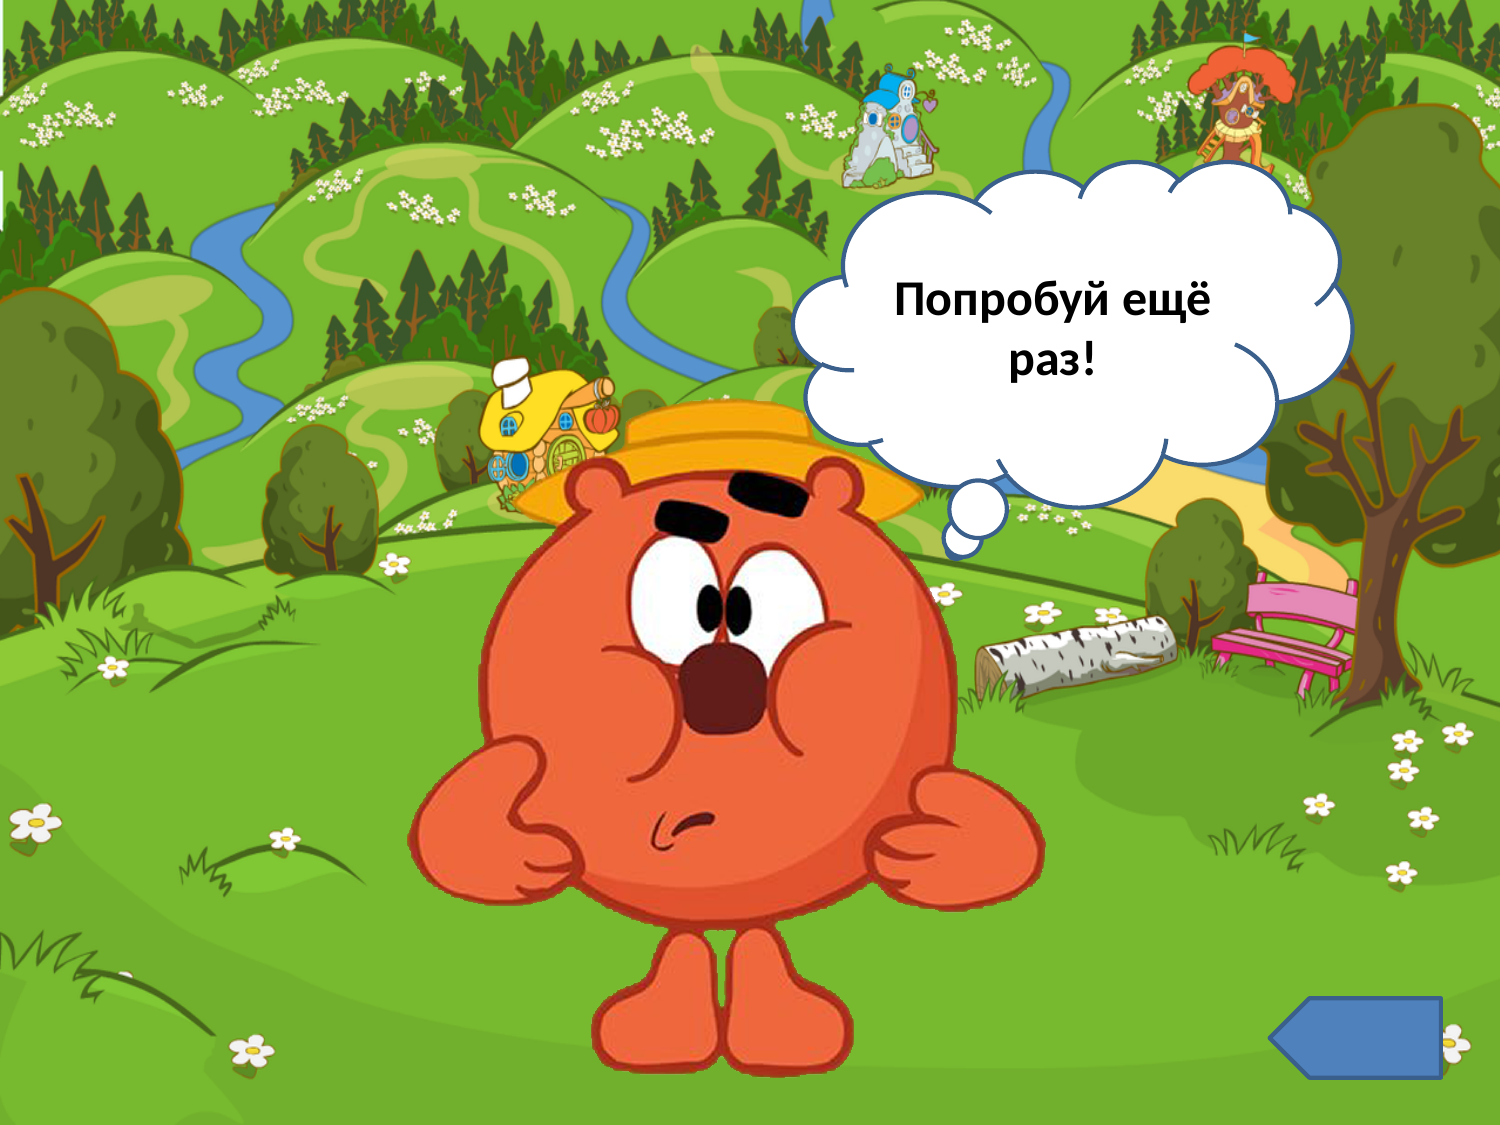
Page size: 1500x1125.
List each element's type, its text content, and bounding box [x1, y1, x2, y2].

text_box Попробуй ещё раз! [790, 159, 1355, 510]
text_box [1267, 996, 1443, 1080]
picture [0, 0, 1500, 1125]
